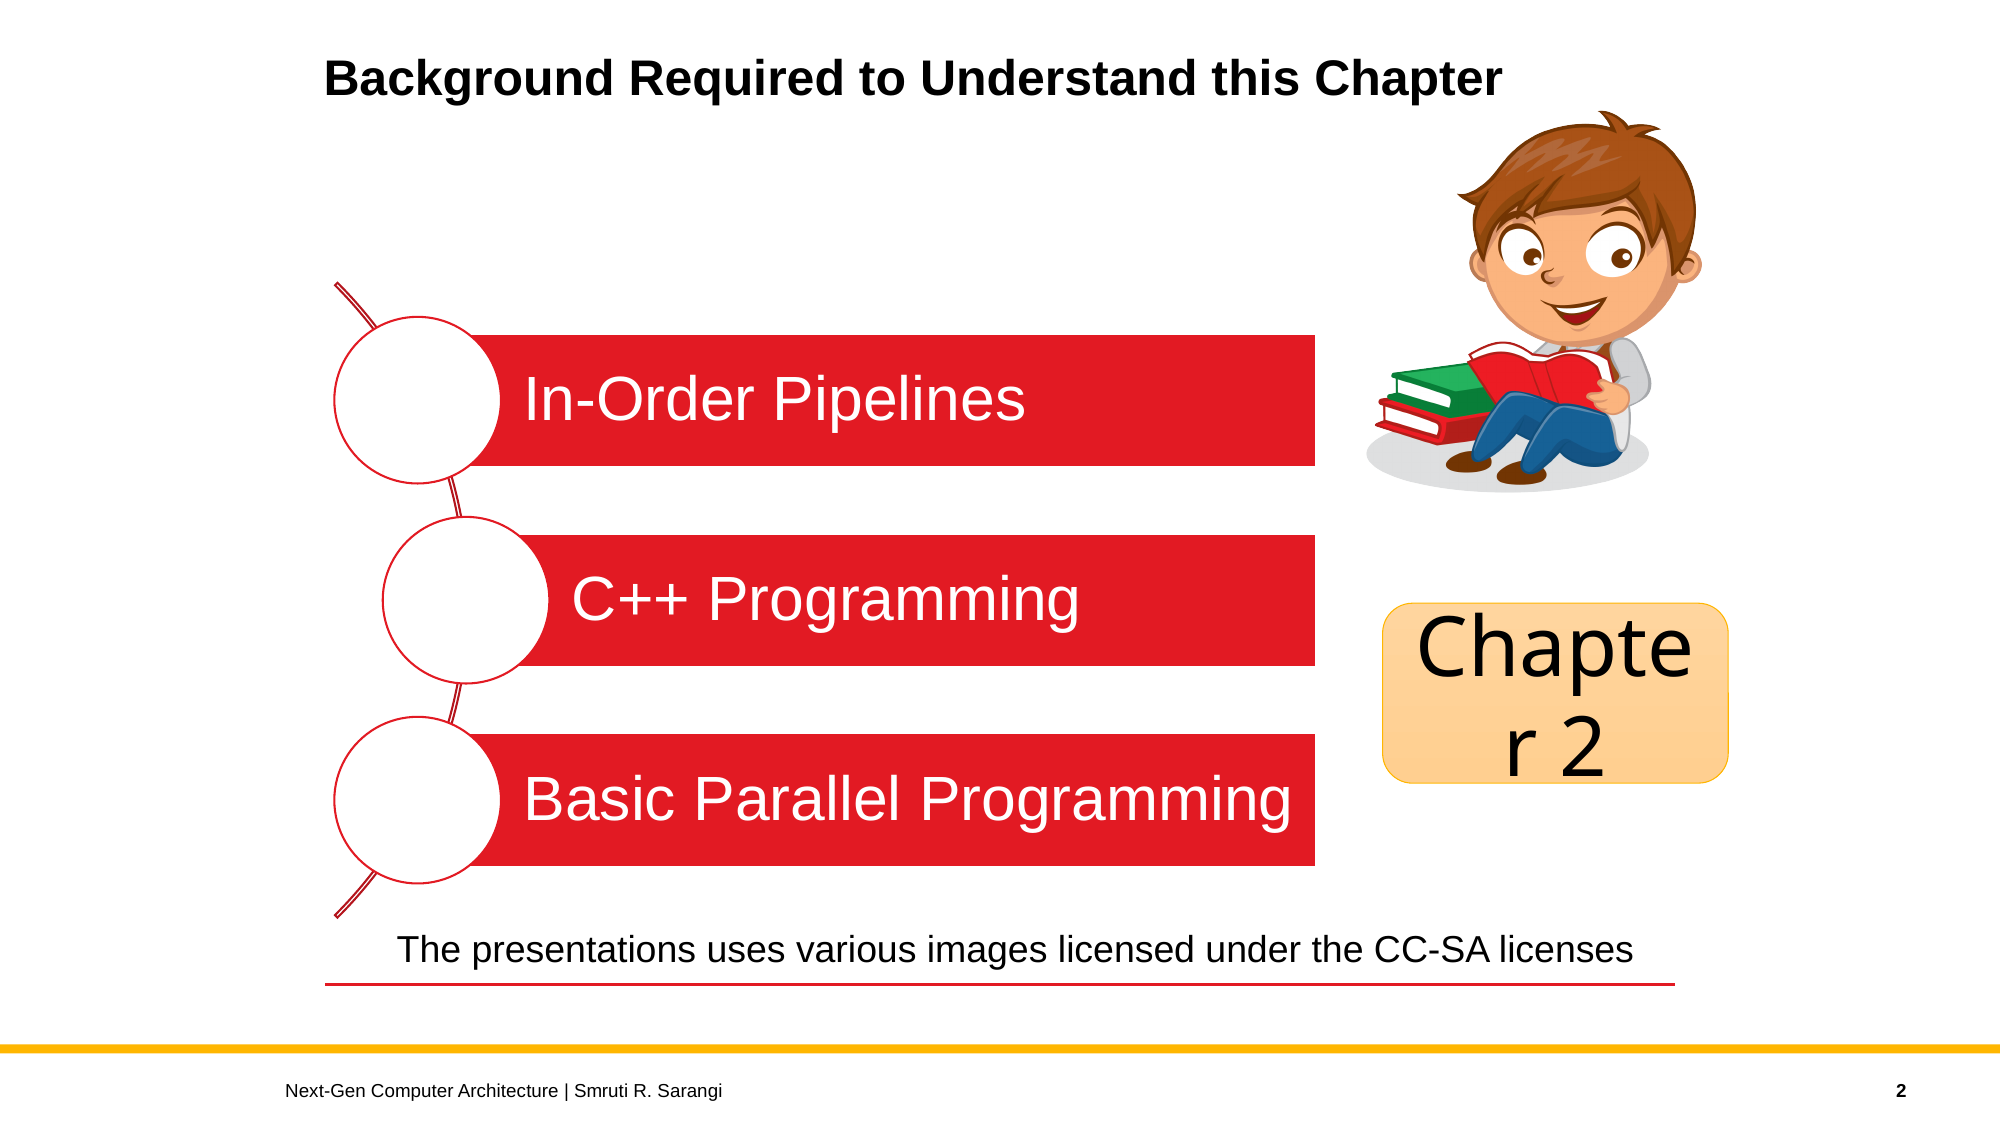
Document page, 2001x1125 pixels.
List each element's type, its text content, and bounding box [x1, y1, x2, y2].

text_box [324, 266, 1325, 934]
text_box Chapter 2 [1382, 604, 1729, 784]
title Background Required to Understand this Chapter [308, 45, 1232, 180]
text_box The presentations uses various images licensed under the CC-SA licenses [381, 917, 1836, 978]
slide_number 2 [1711, 1071, 1922, 1109]
footer Next-Gen Computer Architecture | Smruti R. Sarangi [270, 1071, 1471, 1109]
picture [1232, 0, 1836, 604]
